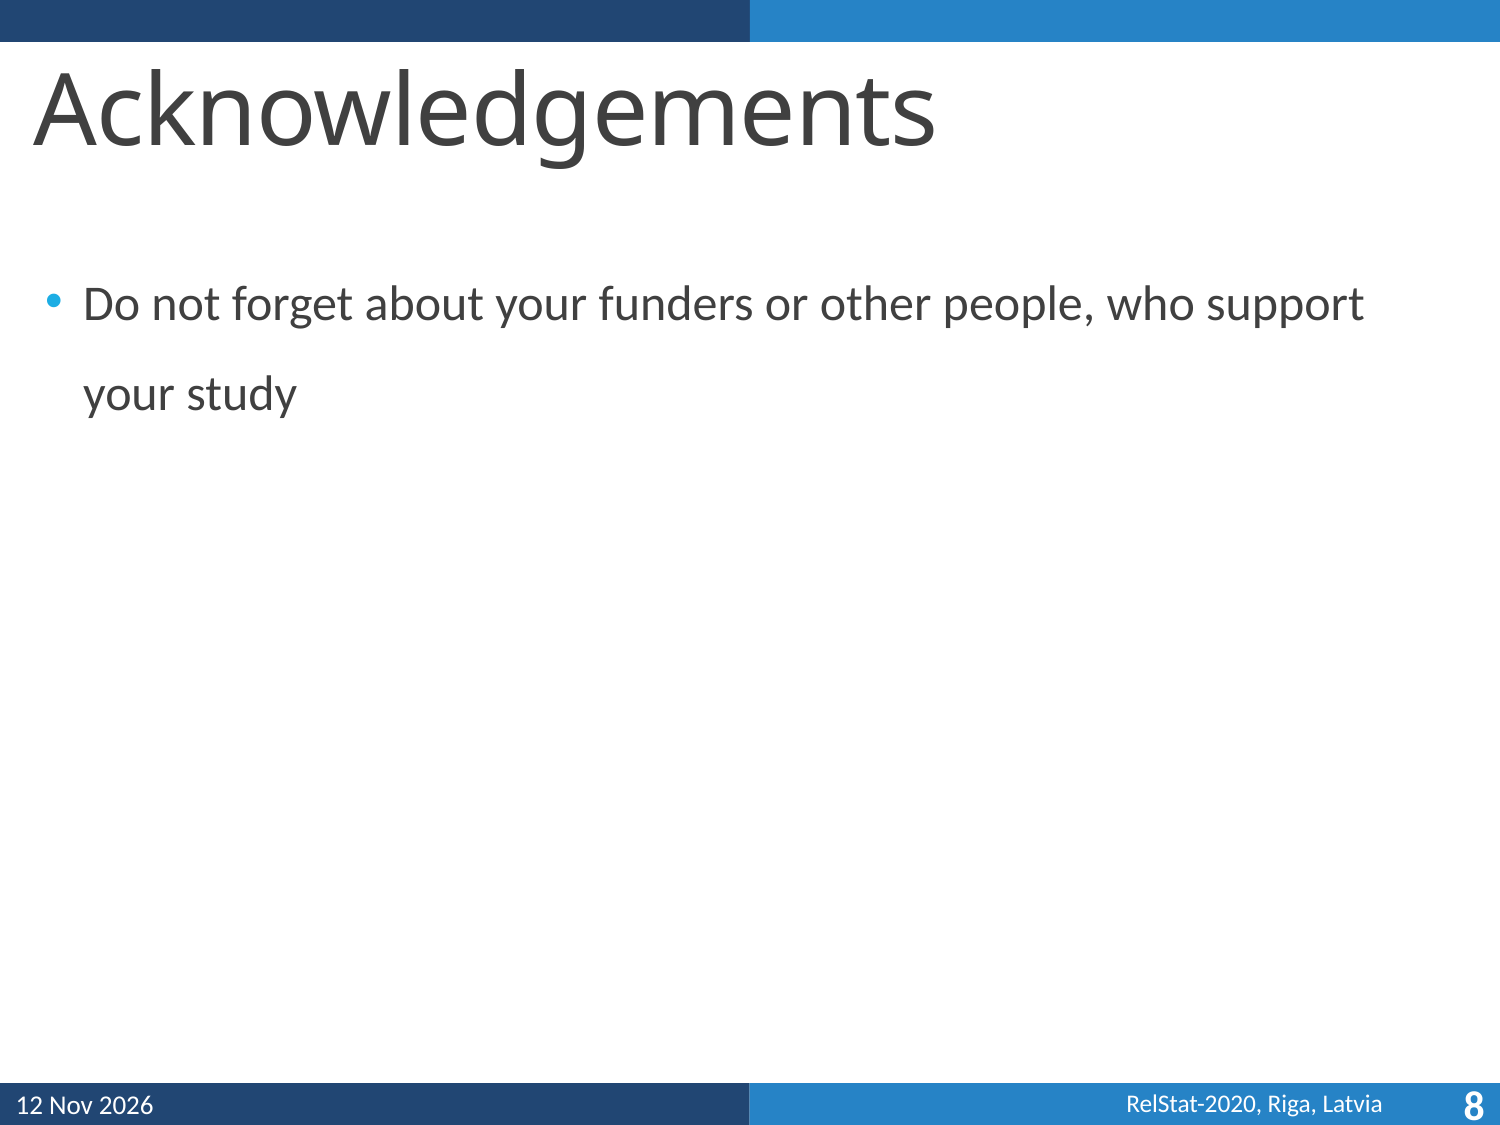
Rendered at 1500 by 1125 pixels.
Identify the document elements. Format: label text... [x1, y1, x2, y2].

slide_number 2-Sep-20 [0, 1082, 181, 1125]
list Do not forget about your funders or other people, who support your study [45, 232, 1451, 1059]
title Acknowledgements [0, 56, 1500, 219]
slide_number 8 [1401, 1082, 1500, 1125]
